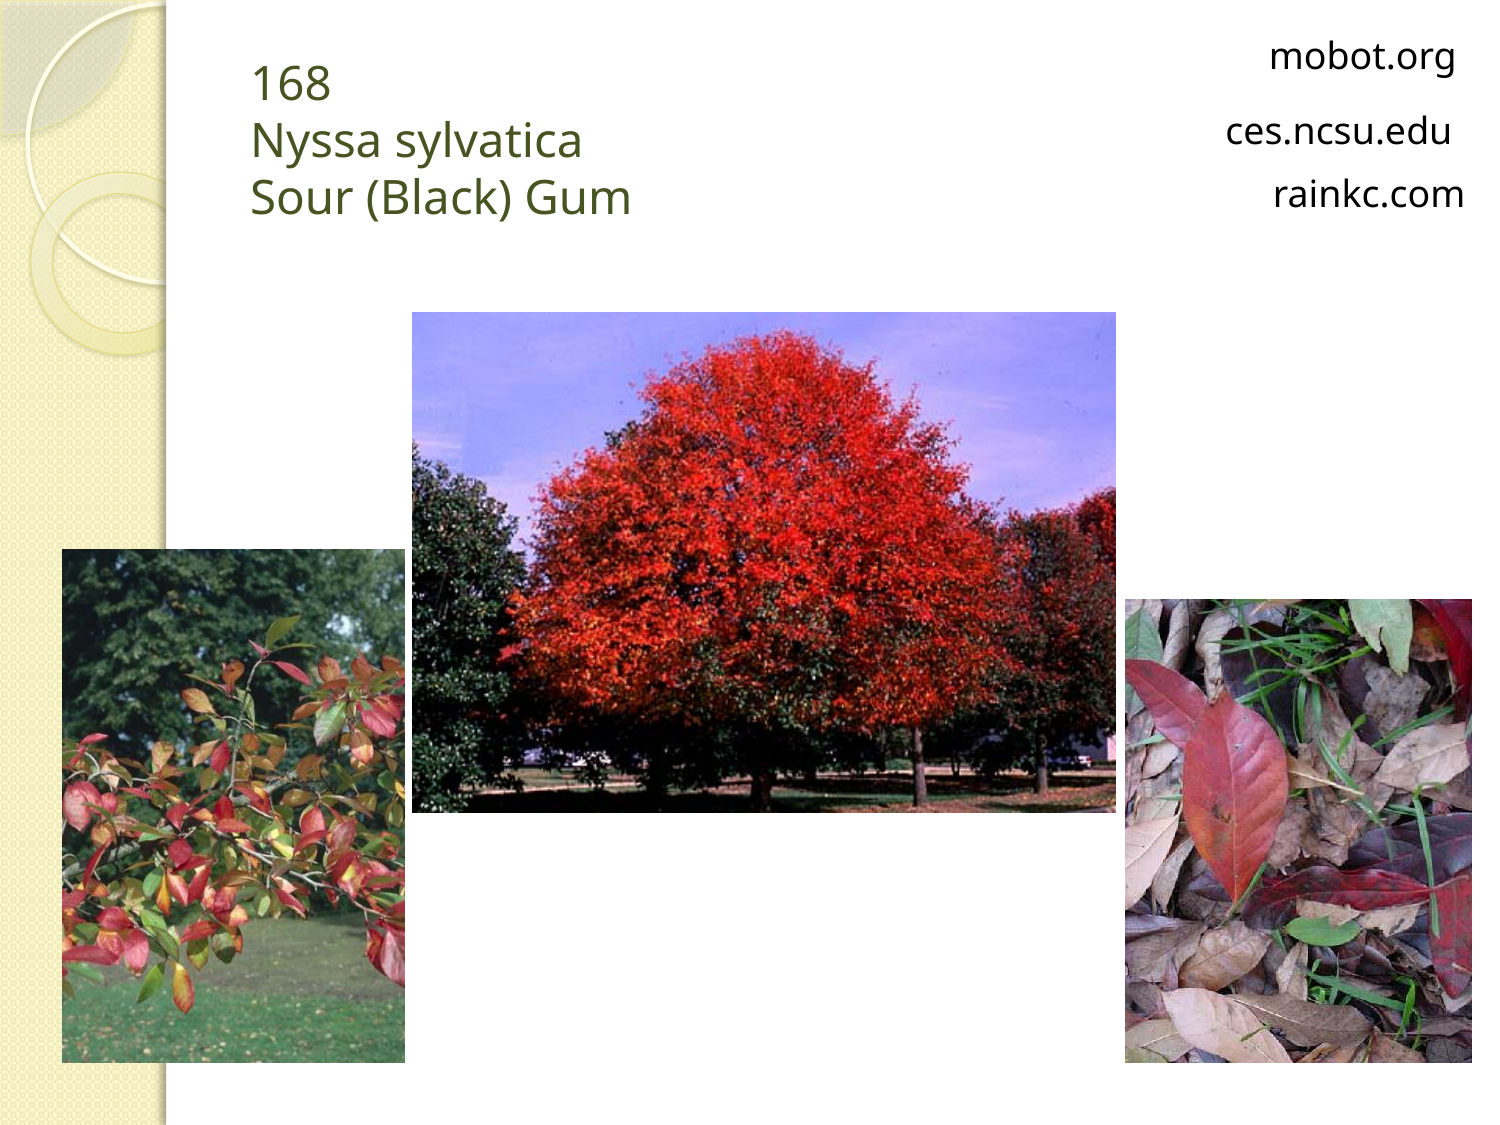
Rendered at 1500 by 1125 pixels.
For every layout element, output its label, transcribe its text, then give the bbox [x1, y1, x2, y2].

picture [412, 312, 1116, 813]
picture [1124, 599, 1473, 1063]
text_box rainkc.com [1258, 162, 1481, 223]
picture [62, 549, 405, 1063]
text_box mobot.org [1254, 24, 1472, 85]
title 168 Nyssa sylvatica Sour (Black) Gum [235, 45, 1466, 233]
text_box ces.ncsu.edu [1210, 99, 1468, 160]
